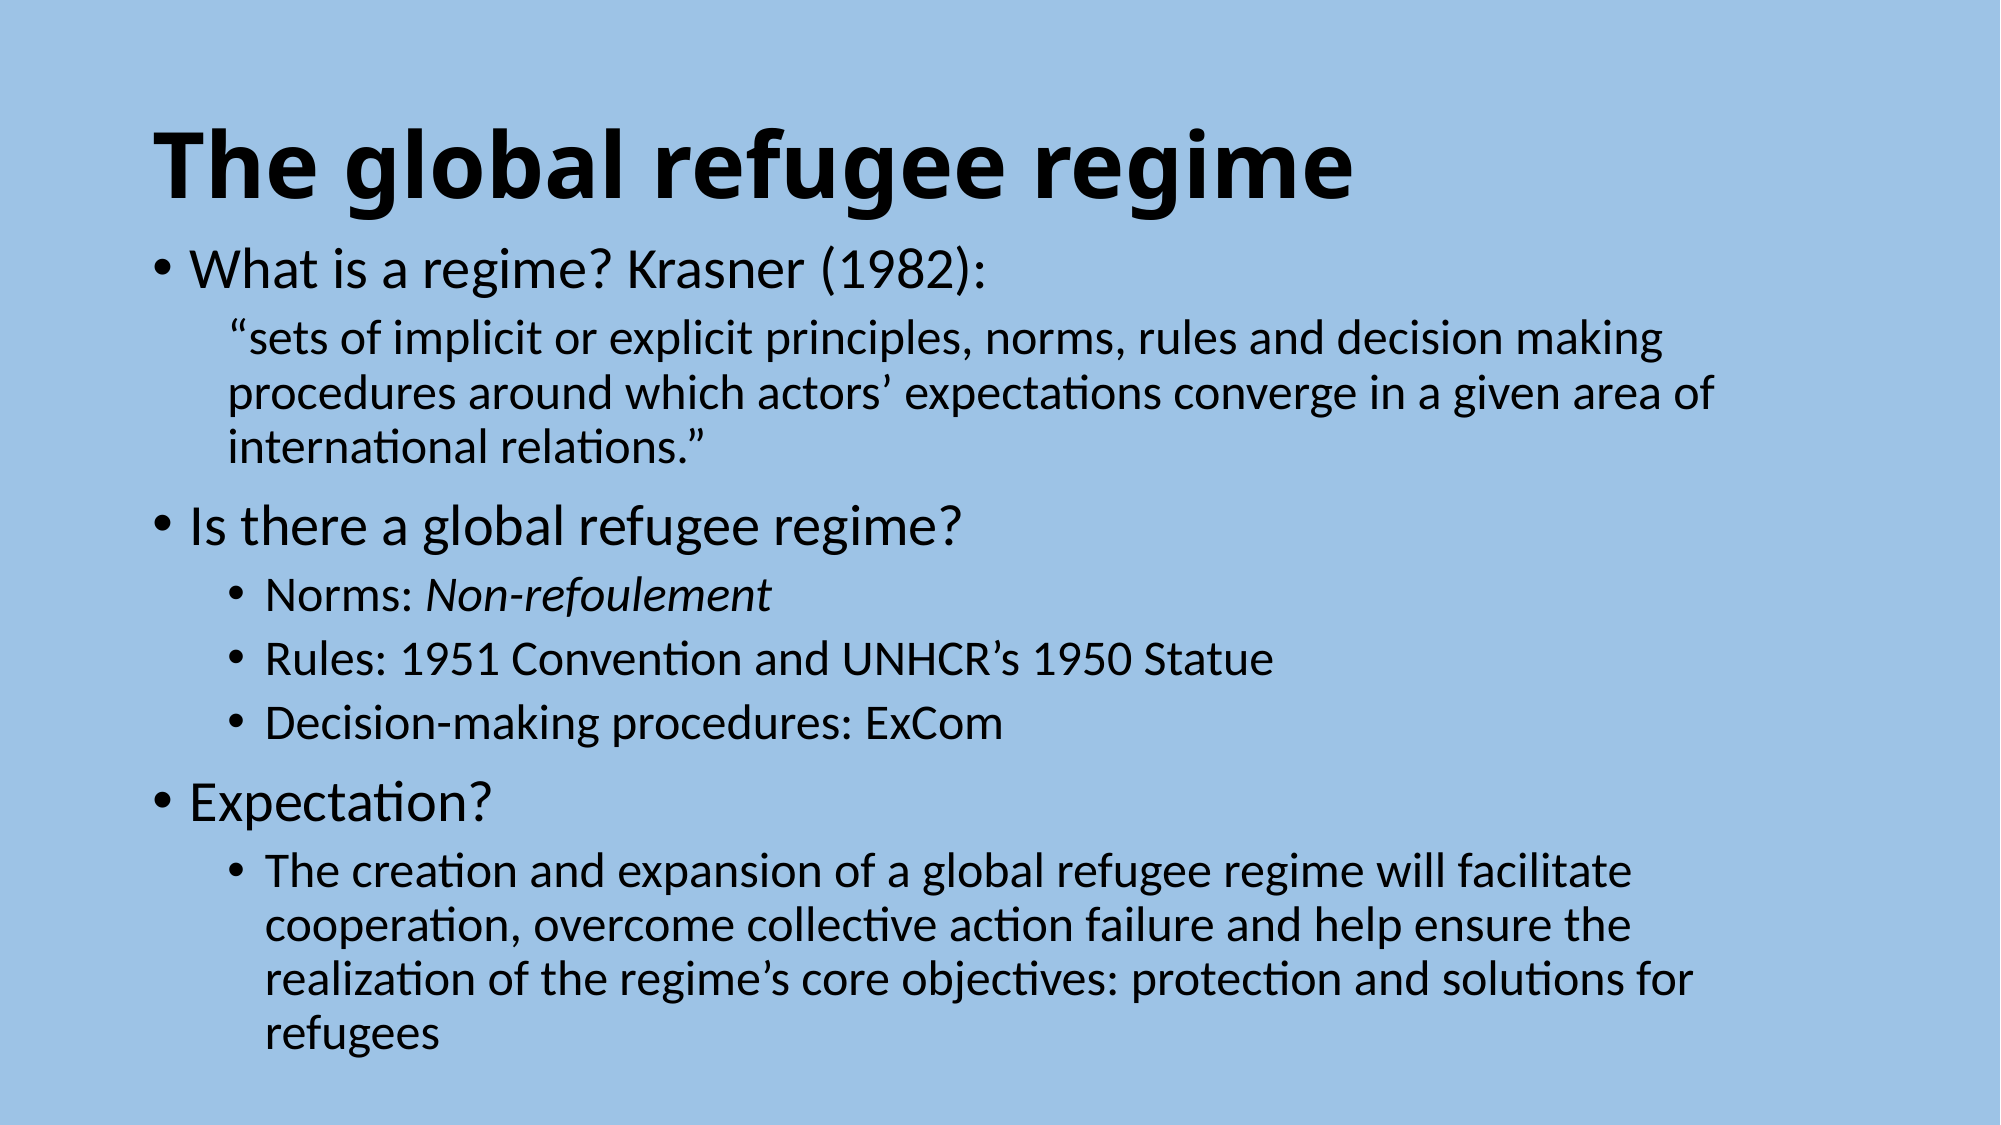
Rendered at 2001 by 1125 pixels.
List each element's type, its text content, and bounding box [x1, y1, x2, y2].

title The global refugee regime [137, 59, 1863, 231]
list What is a regime? Krasner (1982): “sets of implicit or explicit principles, norms, rules and decision making procedures around which actors’ expectations converge in a given area of international relations.” Is there a global refugee regime? Norms: Non-refoulement Rules: 1951 Convention and UNHCR’s 1950 Statue Decision-making procedures: ExCom Expectation? The creation and expansion of a global refugee regime will facilitate cooperation, overcome collective action failure and help ensure the realization of the regime’s core objectives: protection and solutions for refugees [137, 231, 1863, 1098]
